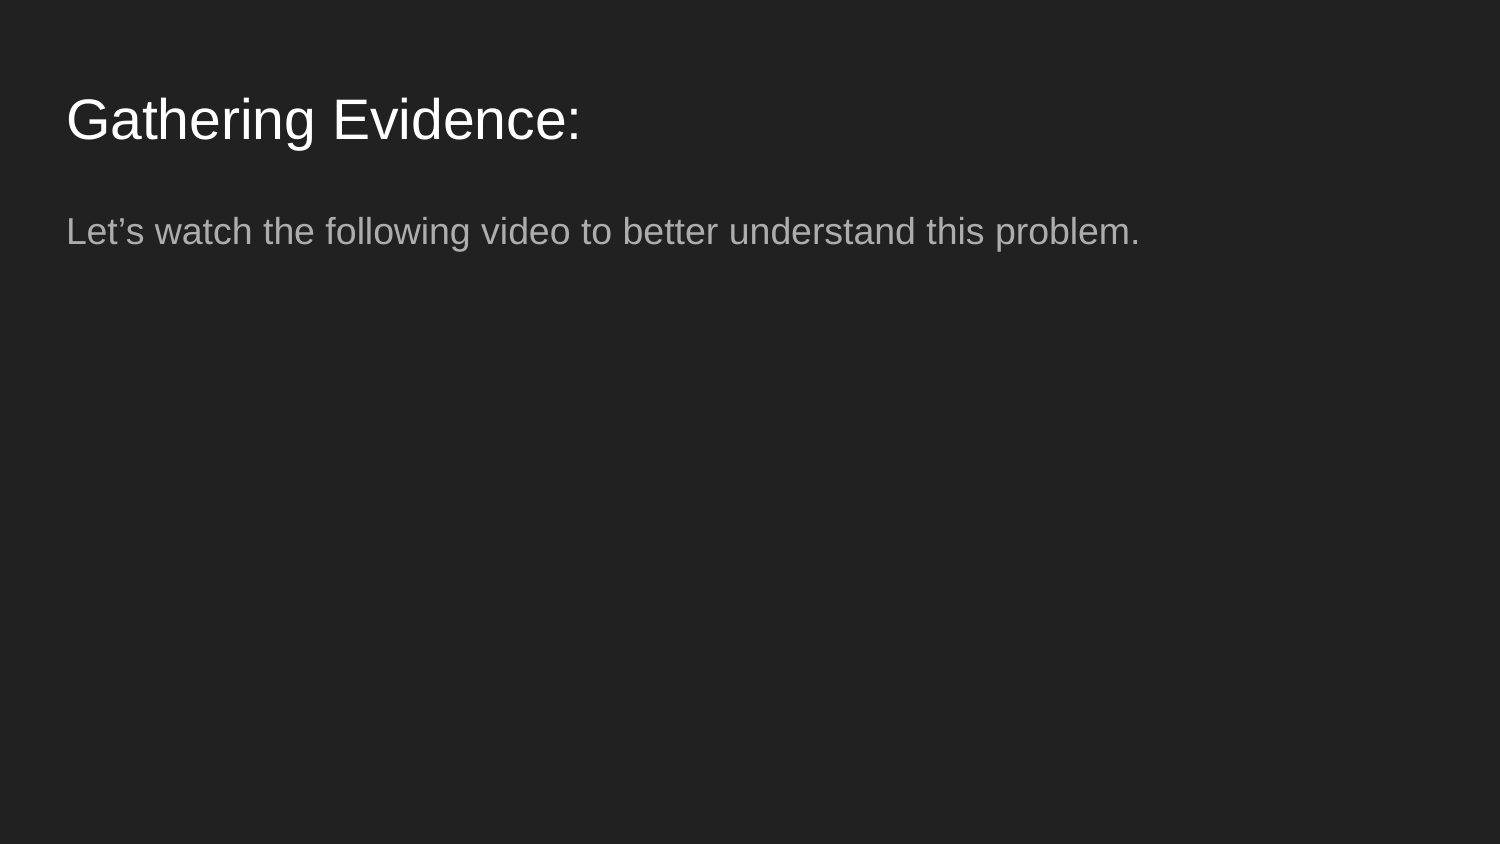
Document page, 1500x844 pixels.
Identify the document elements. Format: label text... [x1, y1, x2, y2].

list Let’s watch the following video to better understand this problem. [51, 189, 1449, 750]
title Gathering Evidence: [51, 72, 1449, 167]
